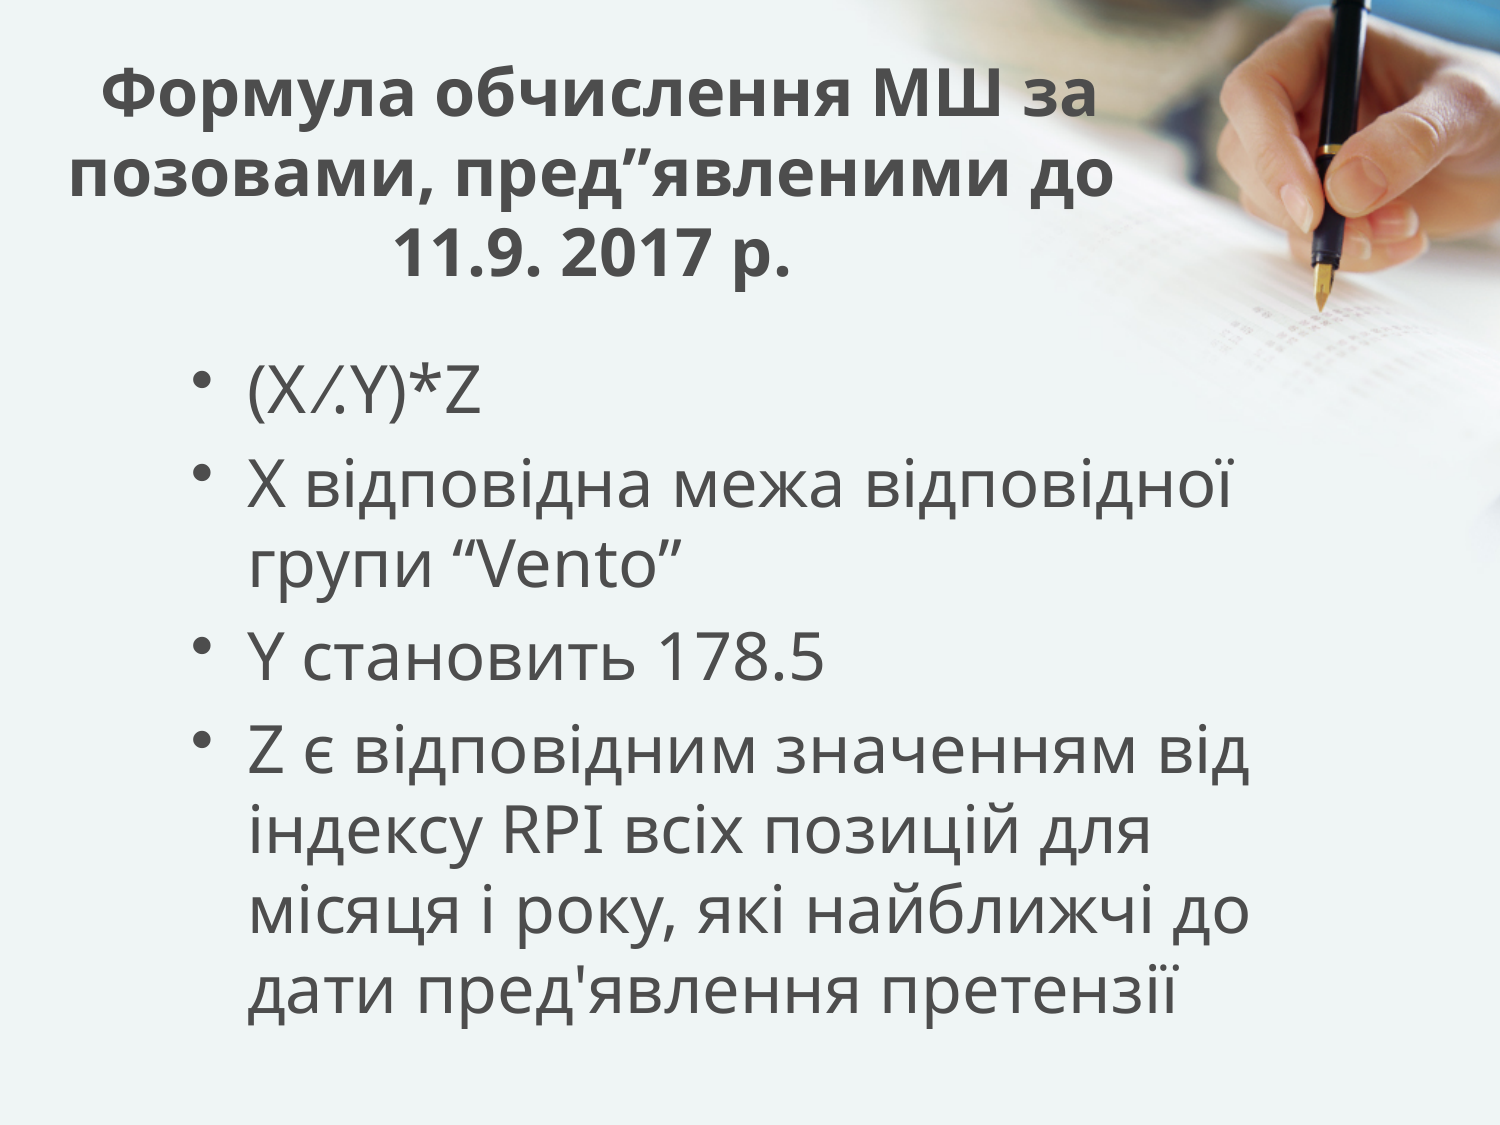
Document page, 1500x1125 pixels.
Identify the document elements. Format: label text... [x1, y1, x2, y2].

list (X ⁄.Y)*Z X відповідна межа відповідної групи “Vento” Y становить 178.5 Z є відповідним значенням від індексу RPI всіх позицій для місяця і року, які найближчі до дати пред'явлення претензії [175, 339, 1351, 868]
picture [0, 0, 1500, 1125]
title Формула обчислення МШ за позовами, пред”явленими до 11.9. 2017 р. [46, 46, 1137, 294]
